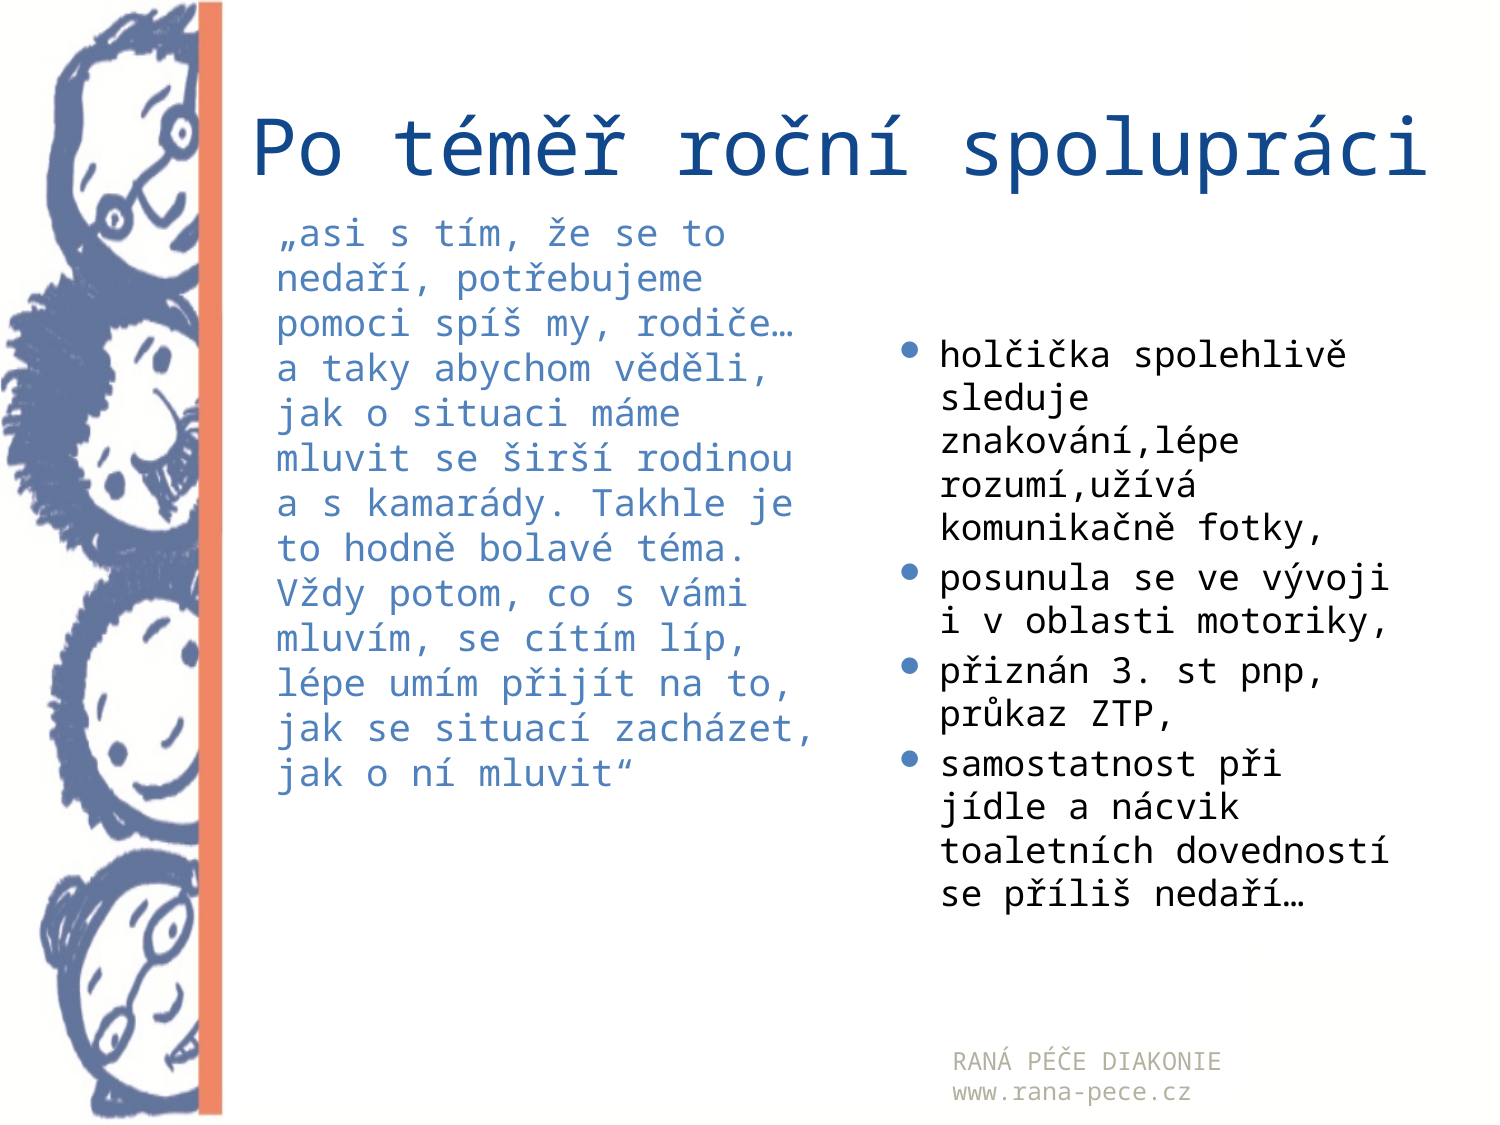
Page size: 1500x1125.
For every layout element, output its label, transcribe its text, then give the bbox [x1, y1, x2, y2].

text_box „asi s tím, že se to nedaří, potřebujeme pomoci spíš my, rodiče… a taky abychom věděli, jak o situaci máme mluvit se širší rodinou a s kamarády. Takhle je to hodně bolavé téma. Vždy potom, co s vámi mluvím, se cítím líp, lépe umím přijít na to, jak se situací zacházet, jak o ní mluvit“ [261, 201, 851, 801]
footer RANÁ PÉČE DIAKONIE www.rana-pece.cz [937, 1034, 1413, 1113]
list holčička spolehlivě sleduje znakování,lépe rozumí,užívá komunikačně fotky, posunula se ve vývoji i v oblasti motoriky, přiznán 3. st pnp, průkaz ZTP, samostatnost při jídle a nácvik toaletních dovedností se příliš nedaří… [872, 274, 1417, 1003]
title Po téměř roční spolupráci [235, 45, 1466, 244]
